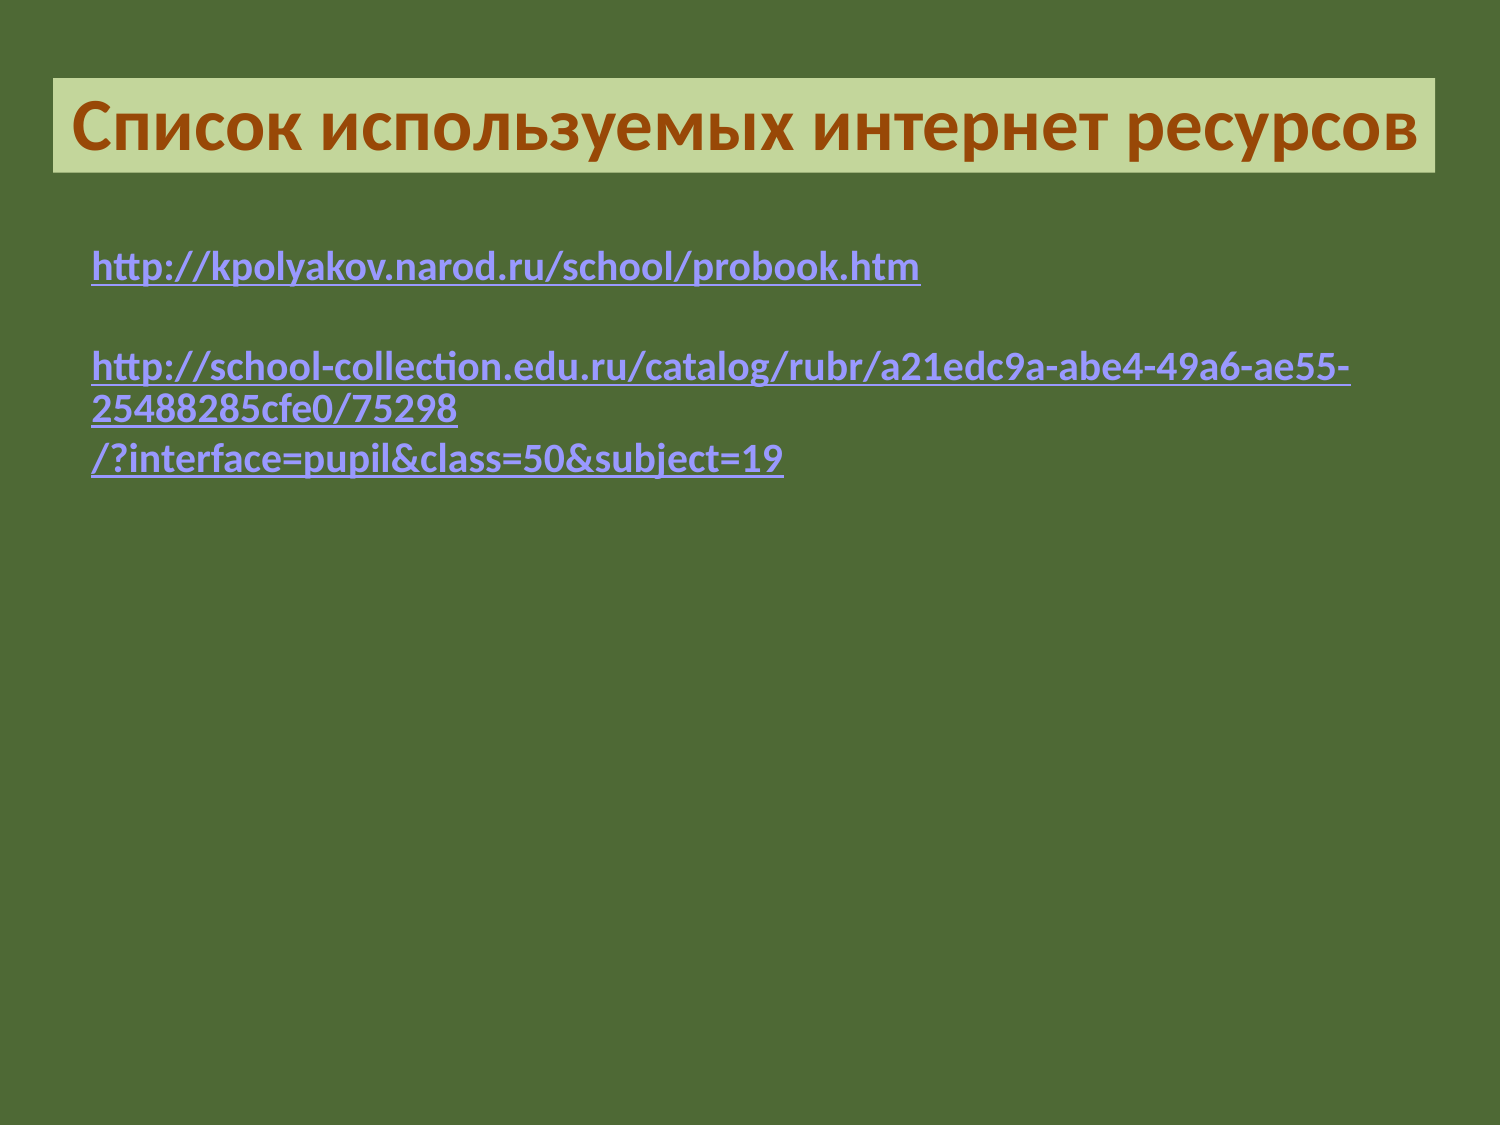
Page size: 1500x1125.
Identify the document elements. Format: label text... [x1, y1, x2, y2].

text_box Список используемых интернет ресурсов [51, 76, 1437, 175]
text_box http://kpolyakov.narod.ru/school/probook.htm http://school-collection.edu.ru/catalog/rubr/a21edc9a-abe4-49a6-ae55-25488285cfe0/75298/?interface=pupil&class=50&subject=19 [76, 231, 1376, 447]
